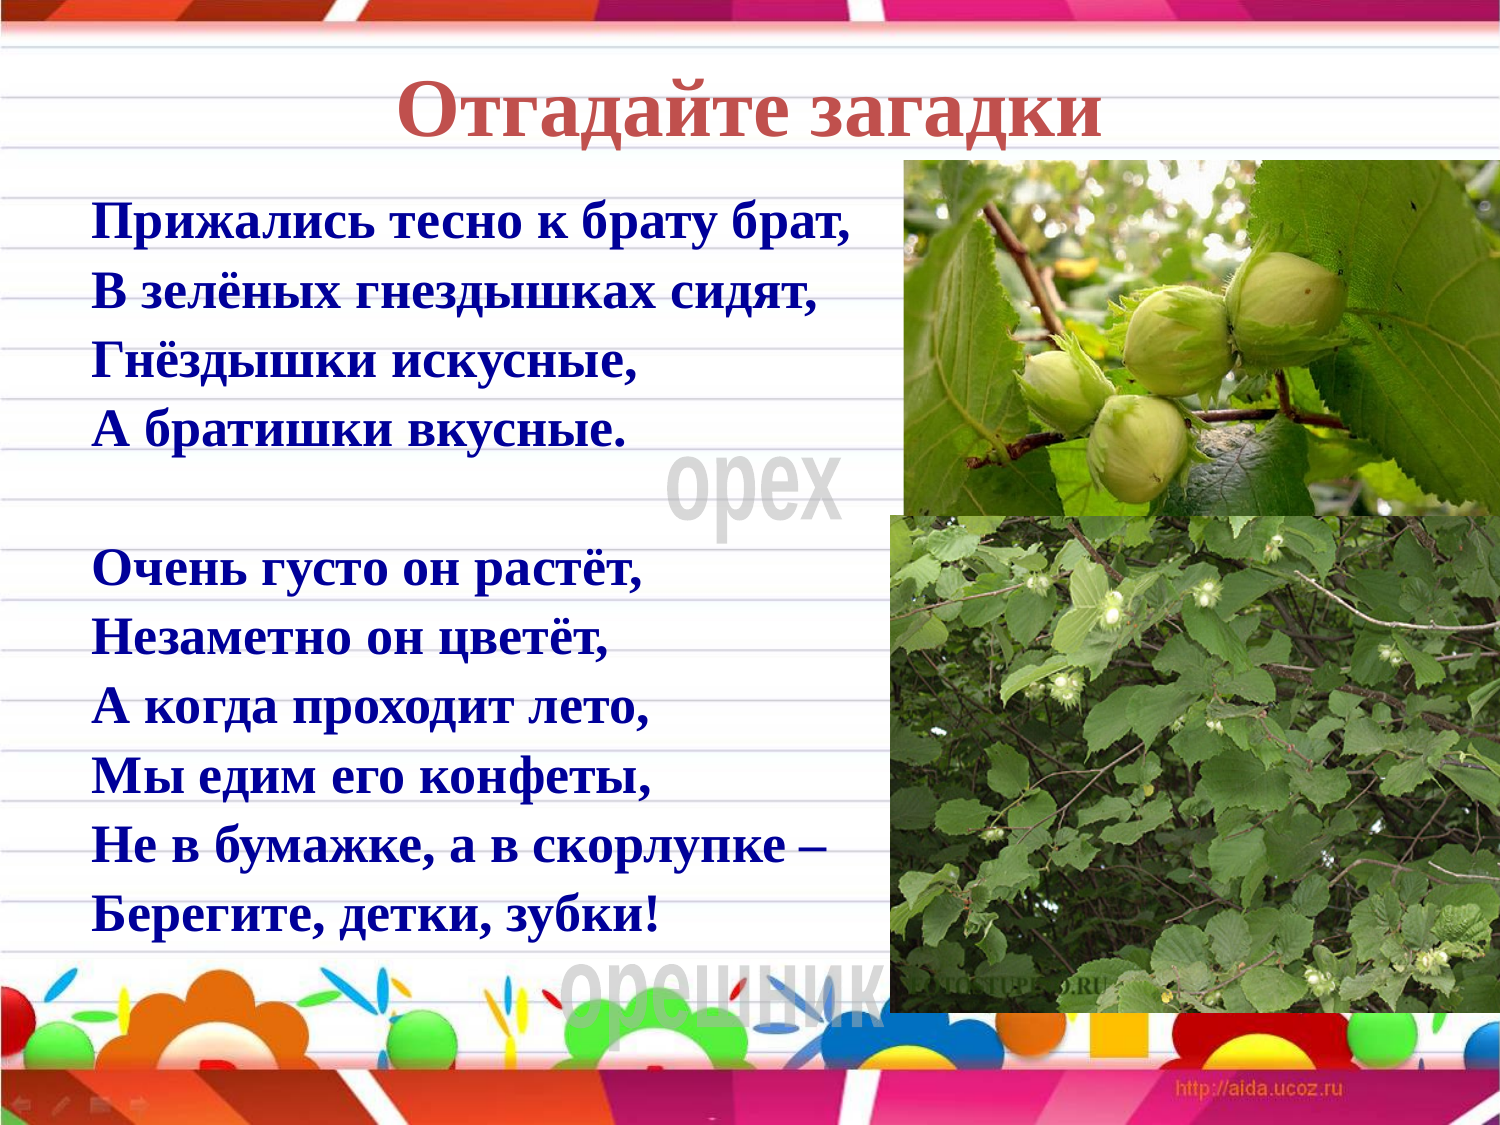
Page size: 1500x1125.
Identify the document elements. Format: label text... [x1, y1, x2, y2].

list Прижались тесно к брату брат, В зелёных гнездышках сидят, Гнёздышки искусные, А братишки вкусные. Очень густо он растёт, Незаметно он цветёт, А когда проходит лето, Мы едим его конфеты, Не в бумажке, а в скорлупке – Берегите, детки, зубки! [76, 184, 898, 928]
title Отгадайте загадки [74, 44, 1426, 162]
picture [0, 0, 1500, 1125]
